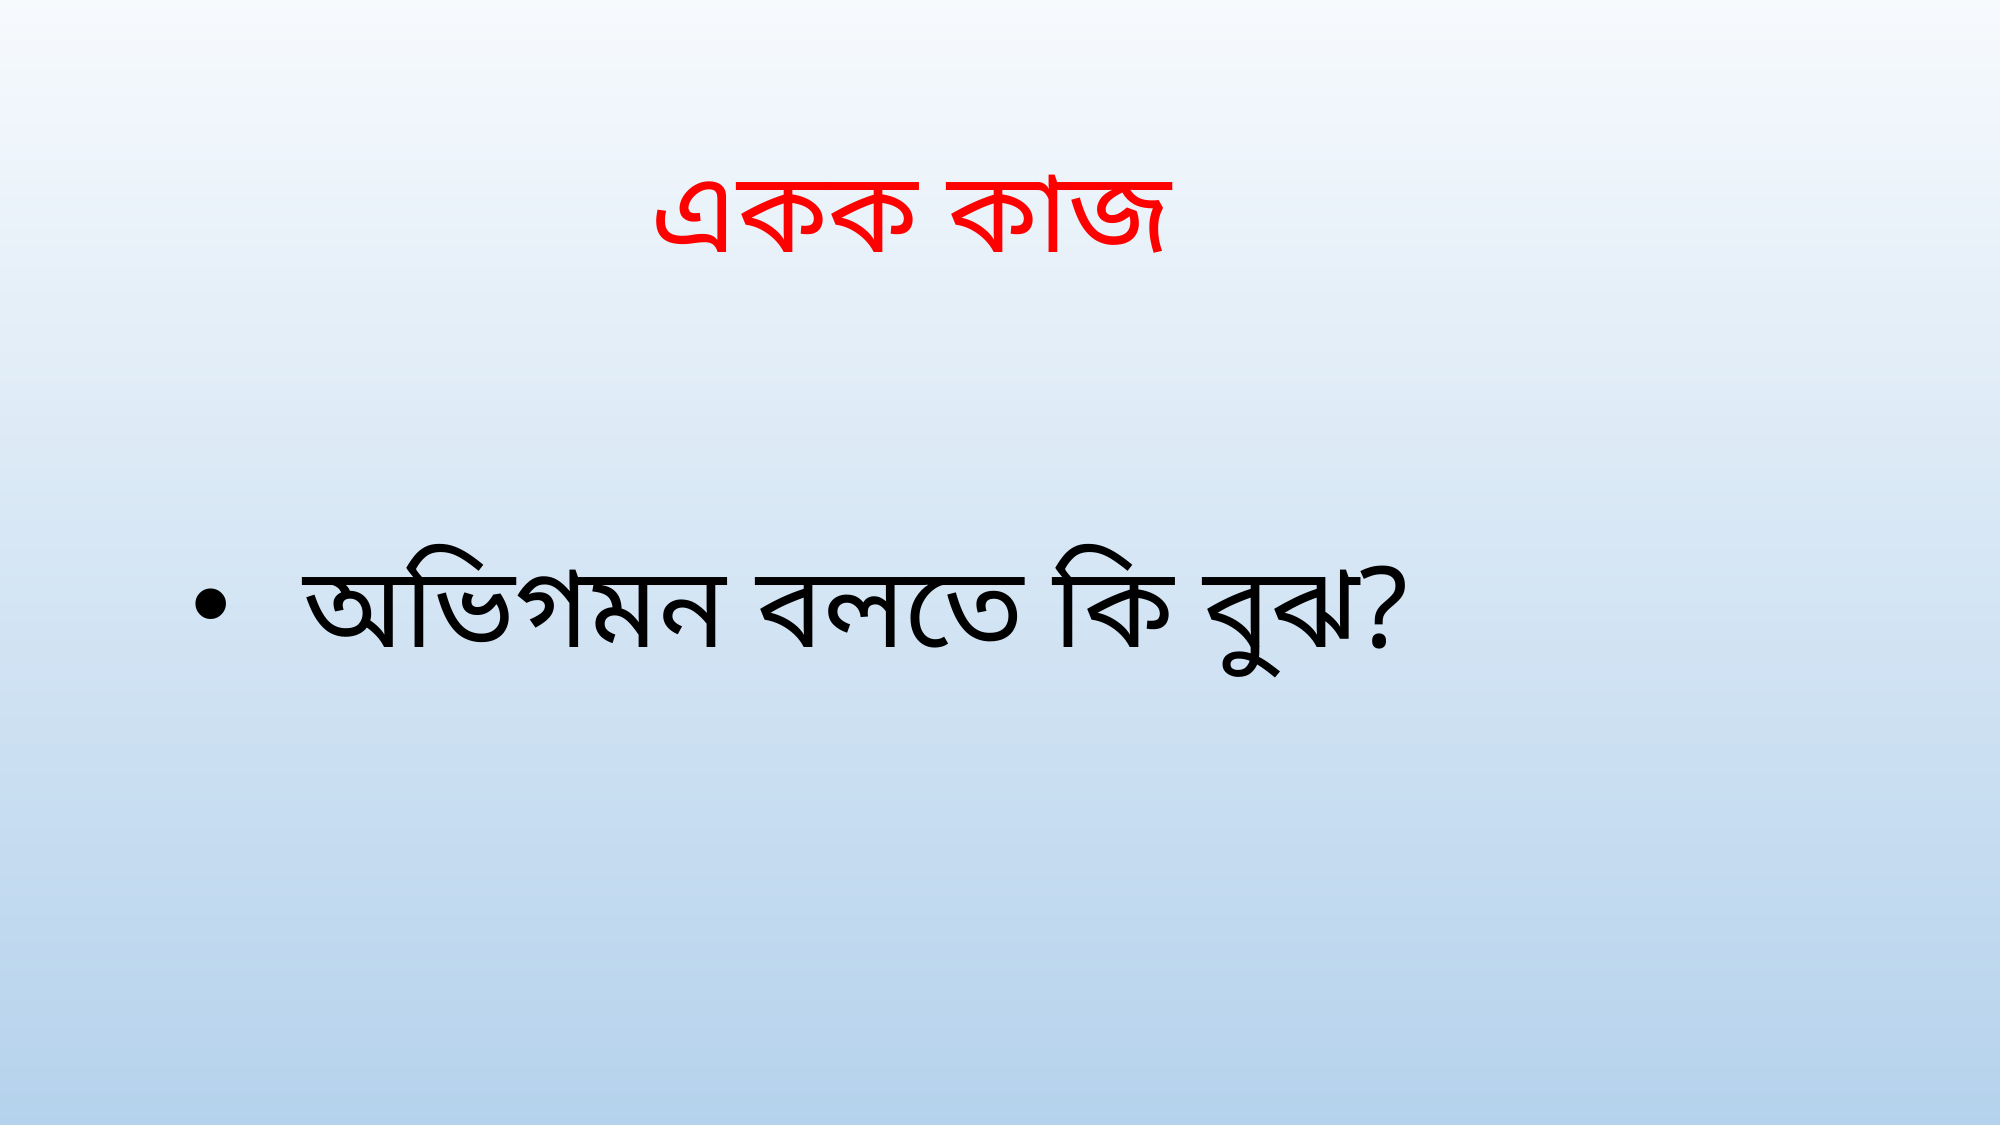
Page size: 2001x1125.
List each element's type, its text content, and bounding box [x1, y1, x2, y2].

text_box একক কাজ [637, 133, 1216, 283]
text_box অভিগমন বলতে কি বুঝ? [176, 527, 1453, 678]
